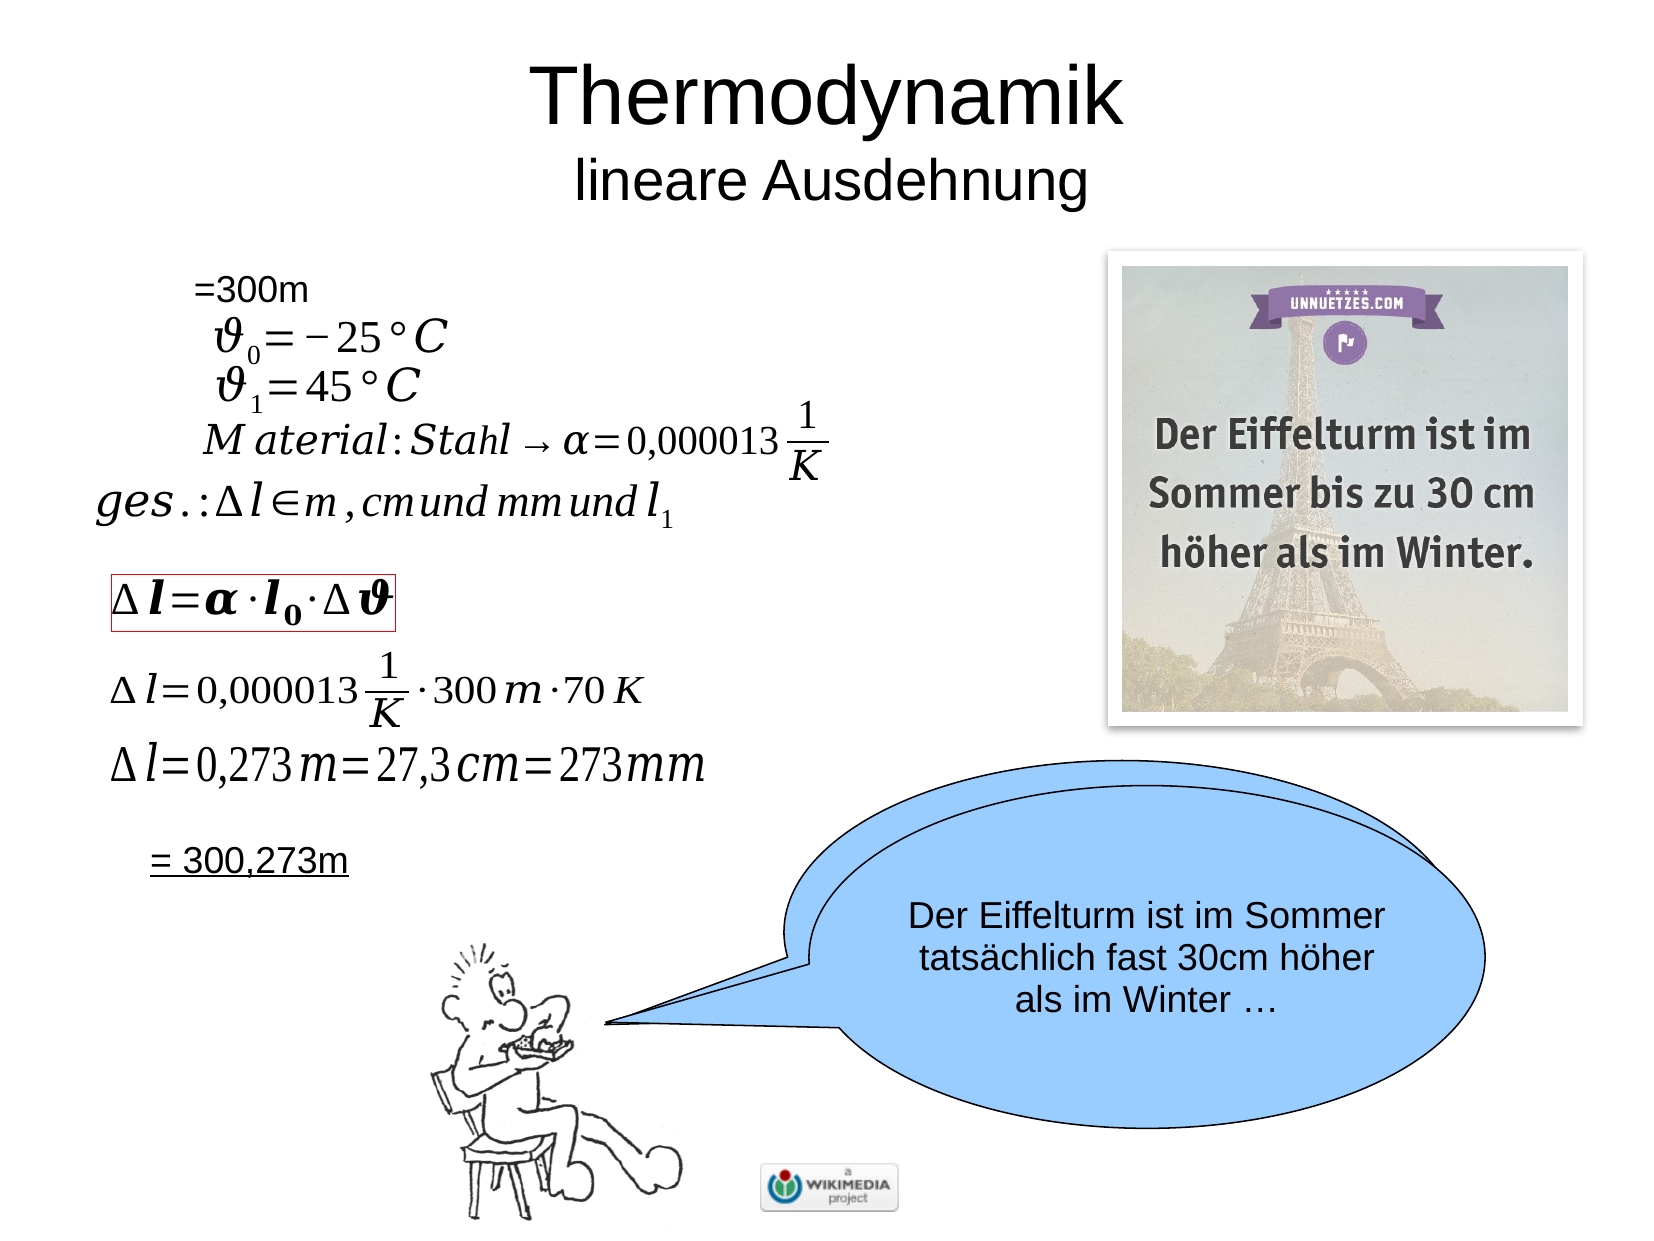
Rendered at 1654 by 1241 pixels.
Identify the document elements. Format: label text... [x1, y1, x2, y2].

picture [1121, 265, 1569, 712]
text_box Dann können wir das jetzt tatsächlich berechnen … [697, 760, 1435, 995]
text_box Der Eiffelturm ist im Sommer tatsächlich fast 30cm höher als im Winter … [697, 785, 1486, 1129]
picture [422, 935, 693, 1231]
subtitle lineare Ausdehnung [88, 120, 1577, 237]
picture [760, 1163, 899, 1213]
title Thermodynamik [82, 0, 1571, 190]
